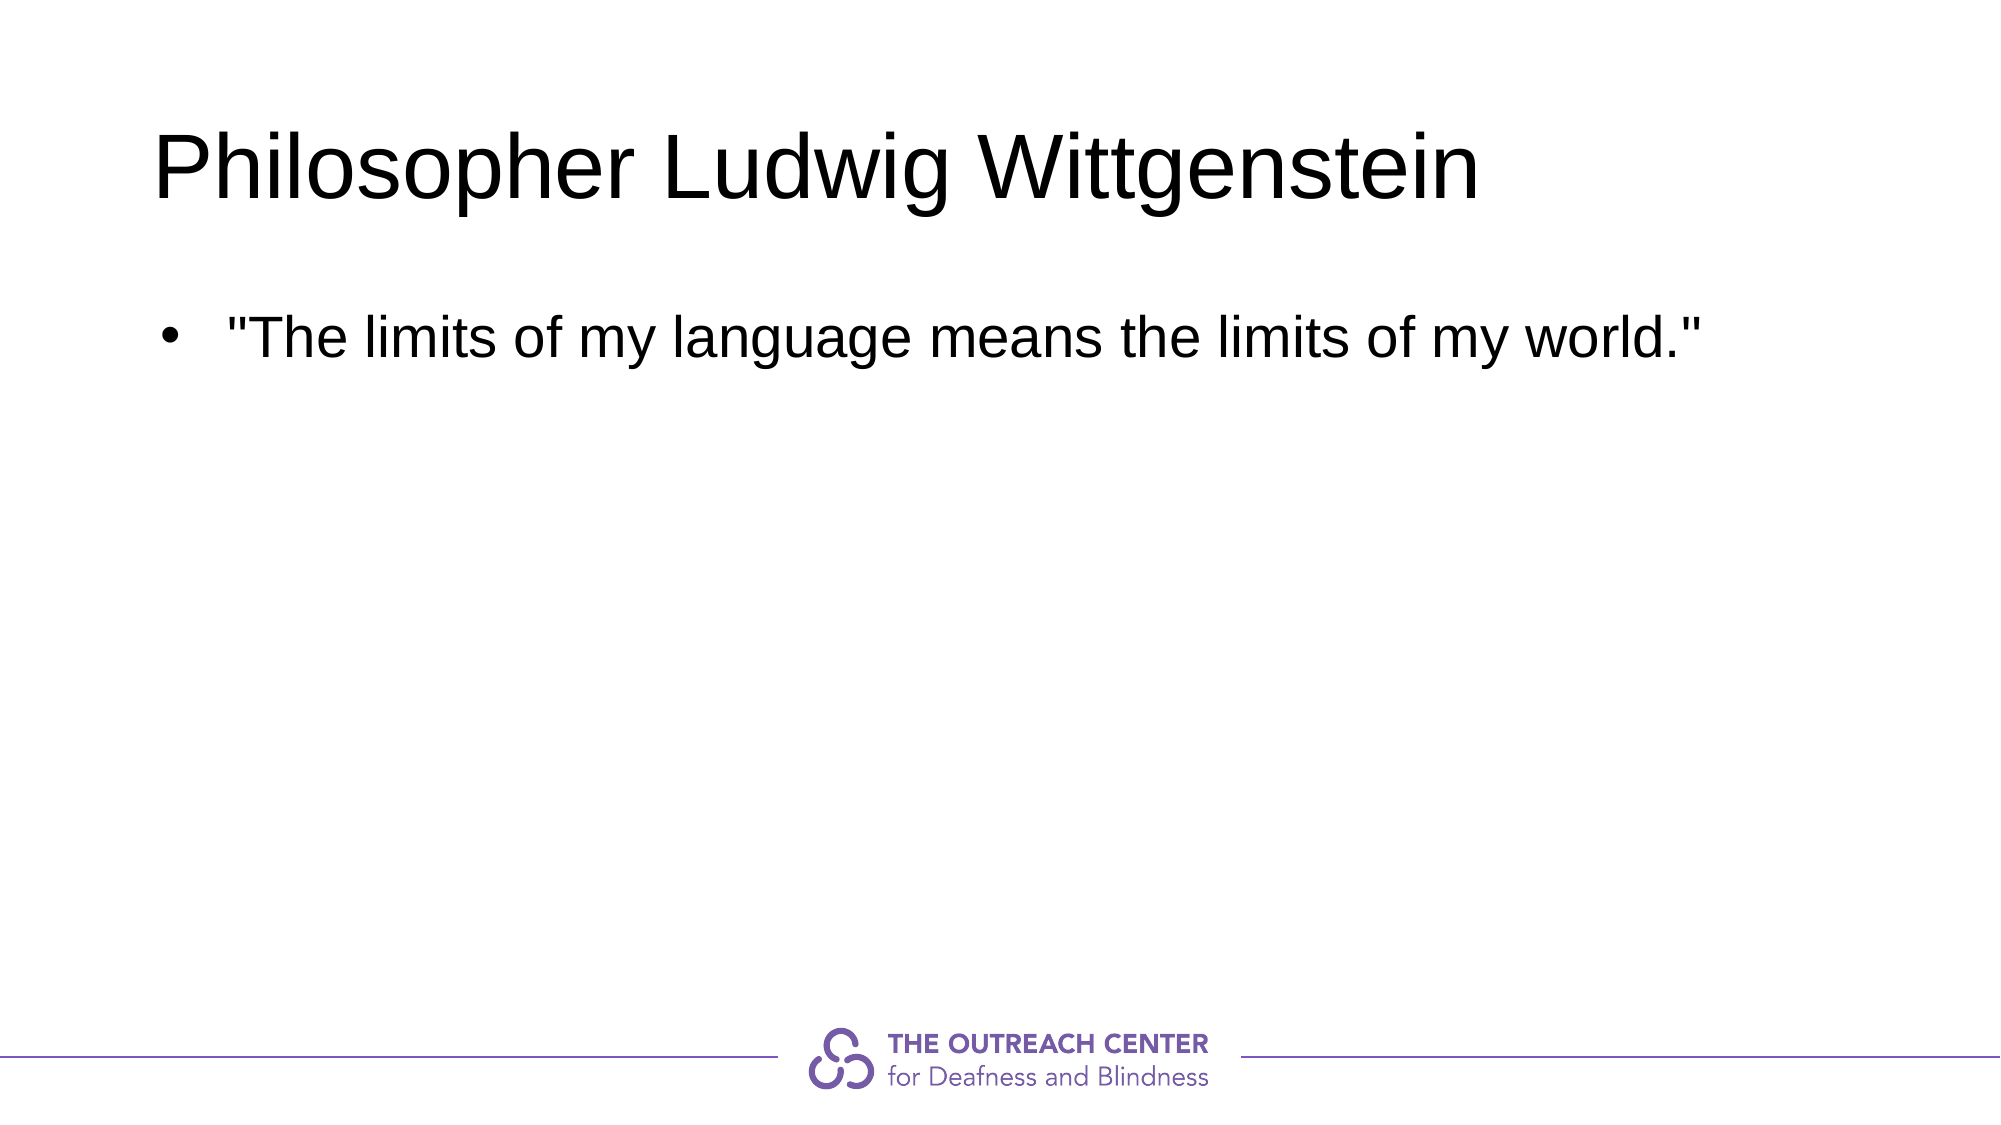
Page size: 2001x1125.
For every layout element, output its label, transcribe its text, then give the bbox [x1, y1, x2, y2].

picture [799, 1018, 1216, 1098]
list "The limits of my language means the limits of my world." [137, 299, 1863, 1014]
title Philosopher Ludwig Wittgenstein [137, 59, 1863, 278]
